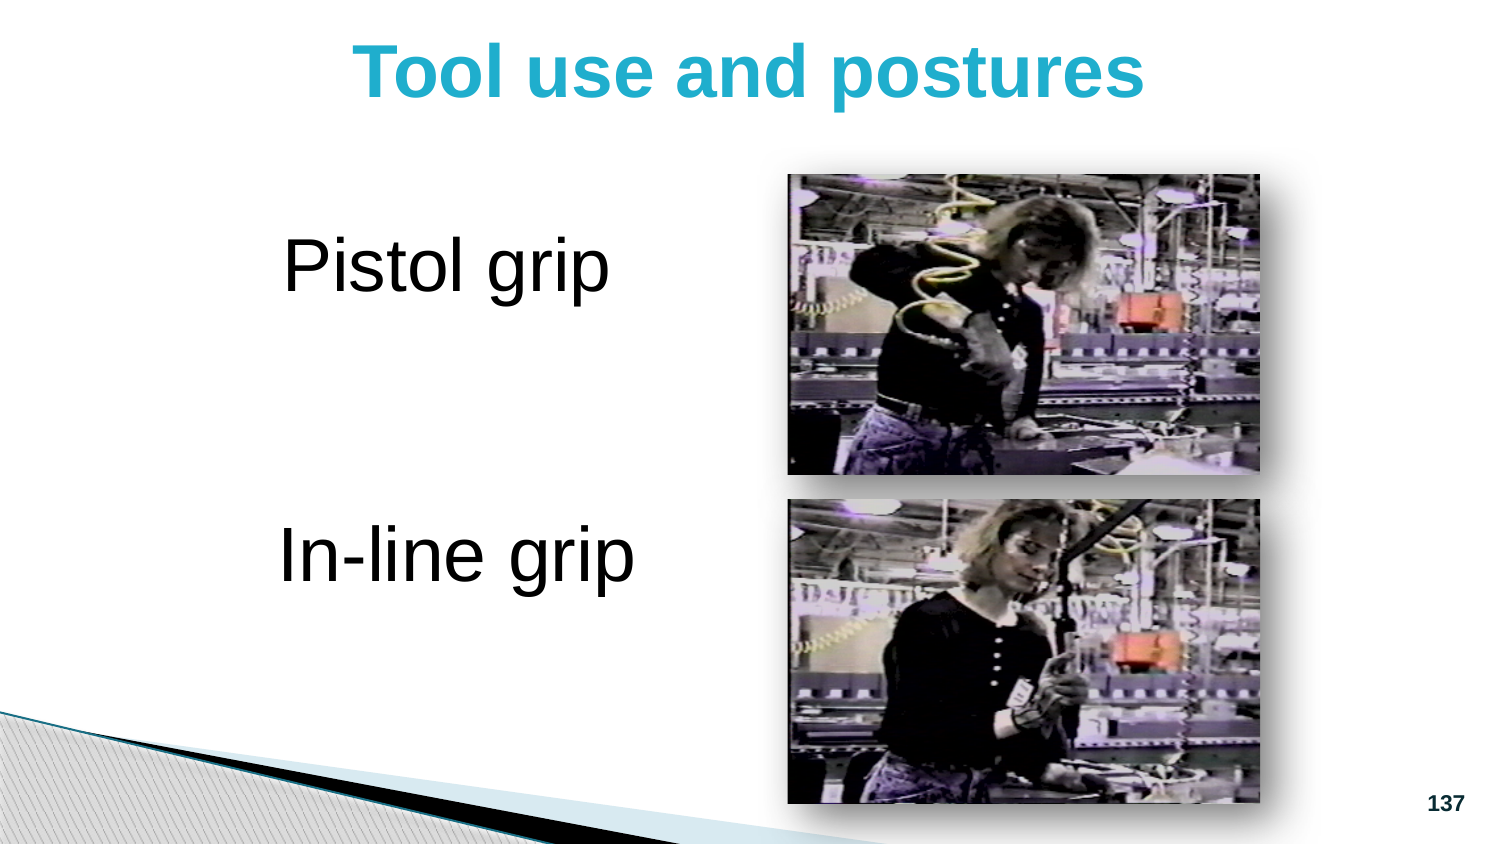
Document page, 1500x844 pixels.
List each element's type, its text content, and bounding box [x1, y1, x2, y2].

picture [787, 174, 1261, 476]
picture [787, 499, 1261, 805]
slide_number 137 [1374, 778, 1481, 824]
title Tool use and postures [0, 0, 1500, 139]
text_box In-line grip [262, 496, 738, 605]
list Pistol grip [249, 209, 663, 388]
